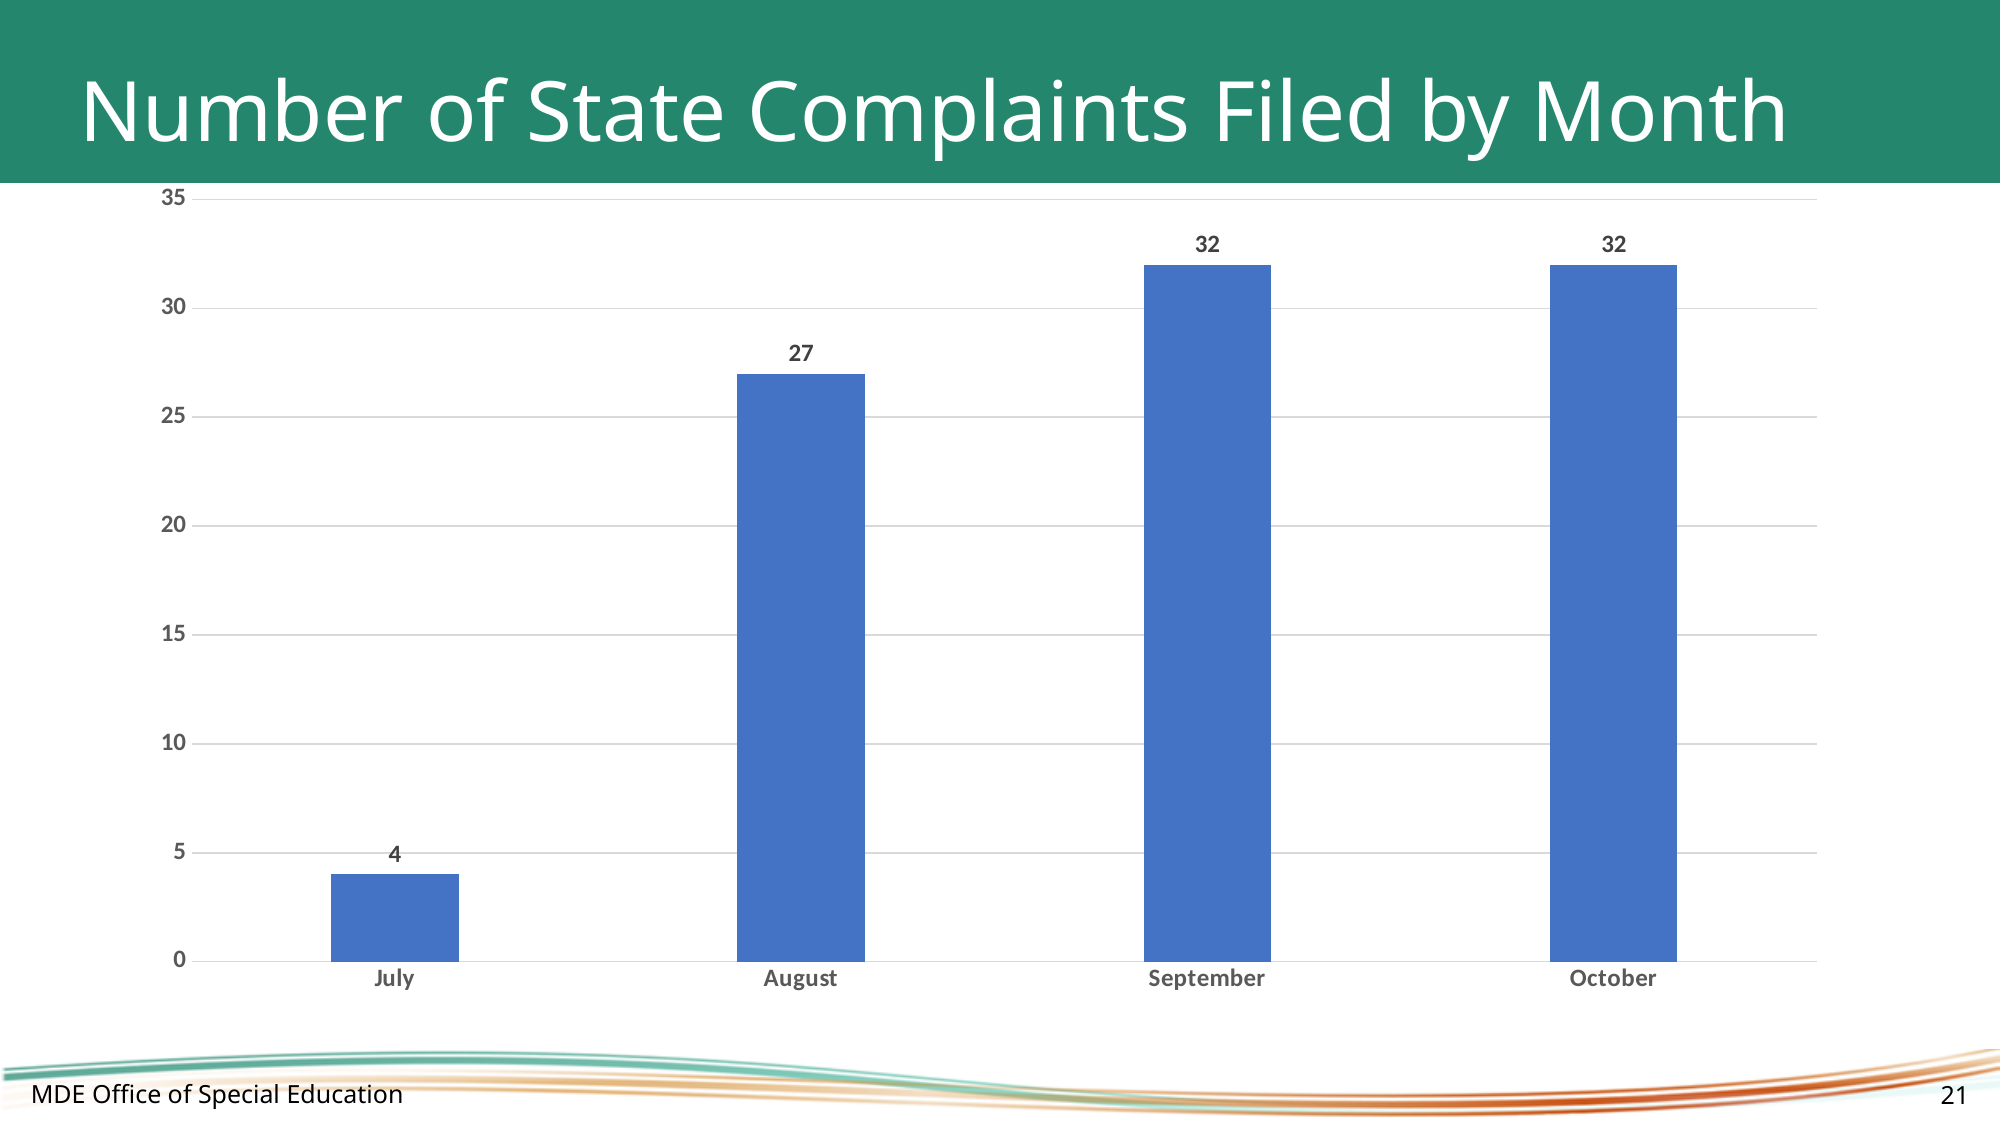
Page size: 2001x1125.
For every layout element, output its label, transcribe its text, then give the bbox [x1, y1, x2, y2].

title Number of State Complaints Filed by Month [64, 46, 1928, 183]
picture [0, 1049, 2000, 1125]
slide_number 21 [1534, 1066, 1985, 1125]
chart [126, 170, 1852, 1010]
footer MDE Office of Special Education [15, 1065, 691, 1125]
